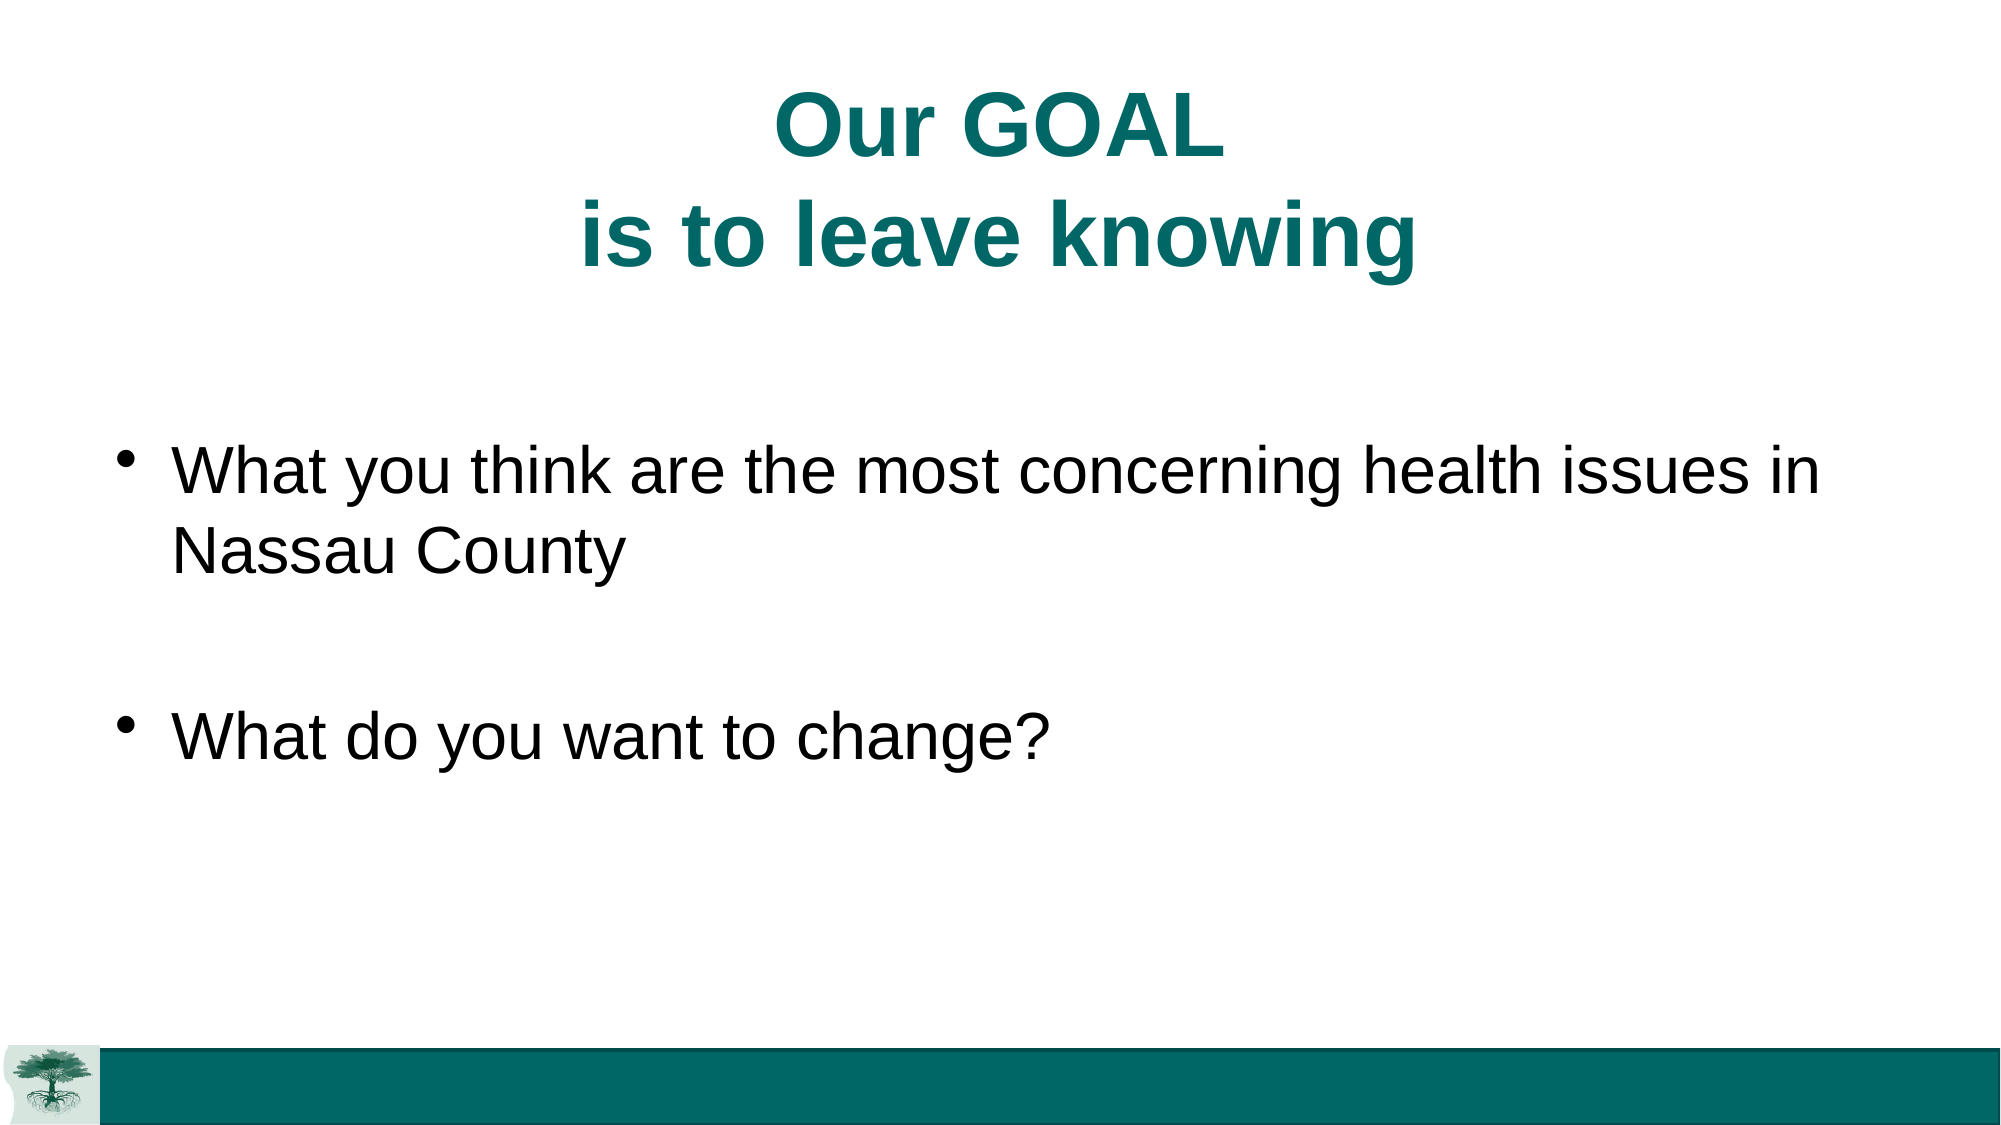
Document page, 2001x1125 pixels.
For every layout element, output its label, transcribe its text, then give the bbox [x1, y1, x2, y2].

title Our GOAL is to leave knowing [99, 45, 1900, 304]
list What you think are the most concerning health issues in Nassau County What do you want to change? [99, 325, 1900, 1005]
picture [0, 1045, 100, 1125]
